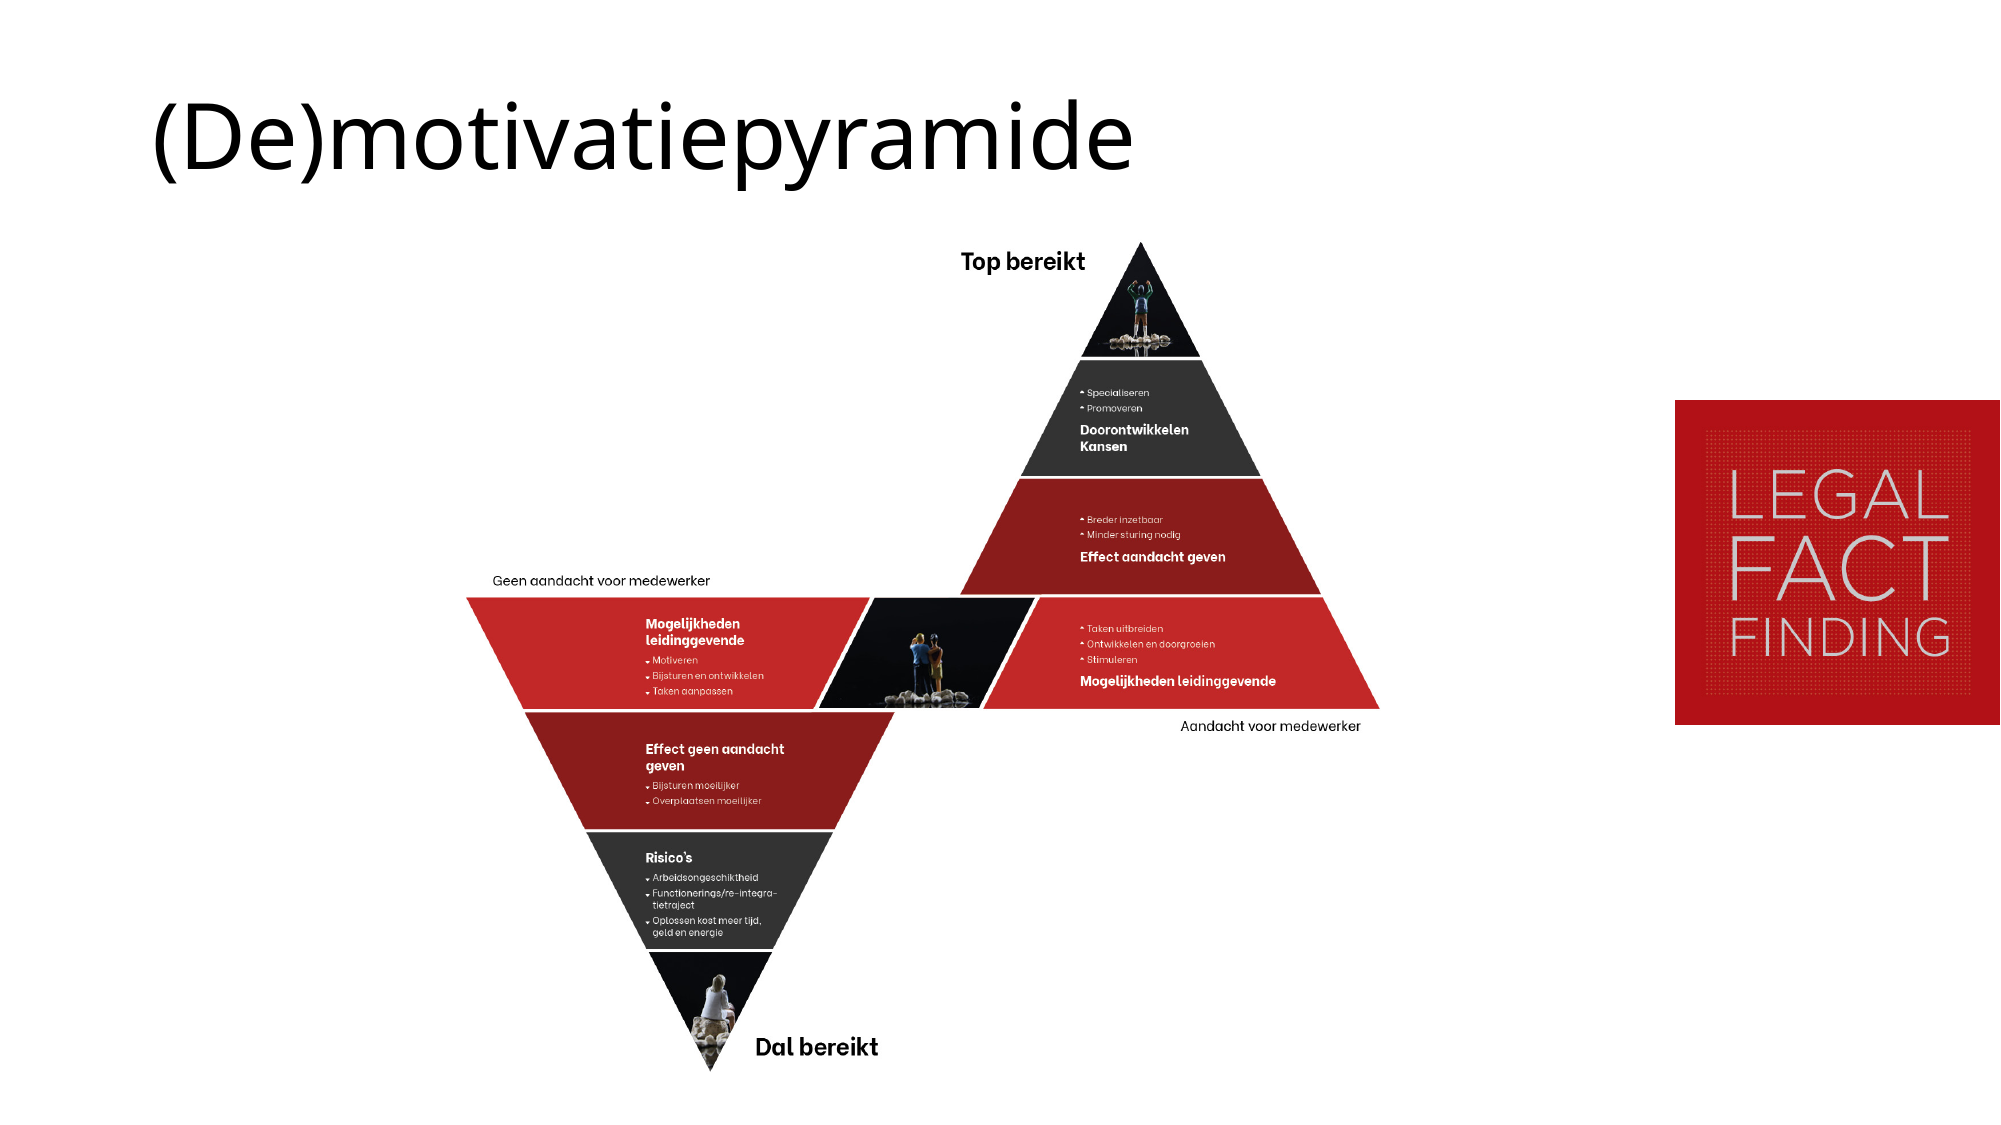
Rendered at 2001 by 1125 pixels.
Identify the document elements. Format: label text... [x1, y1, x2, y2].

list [1675, 400, 2000, 725]
picture [420, 198, 1433, 1110]
title (De)motivatiepyramide [137, 59, 1863, 220]
